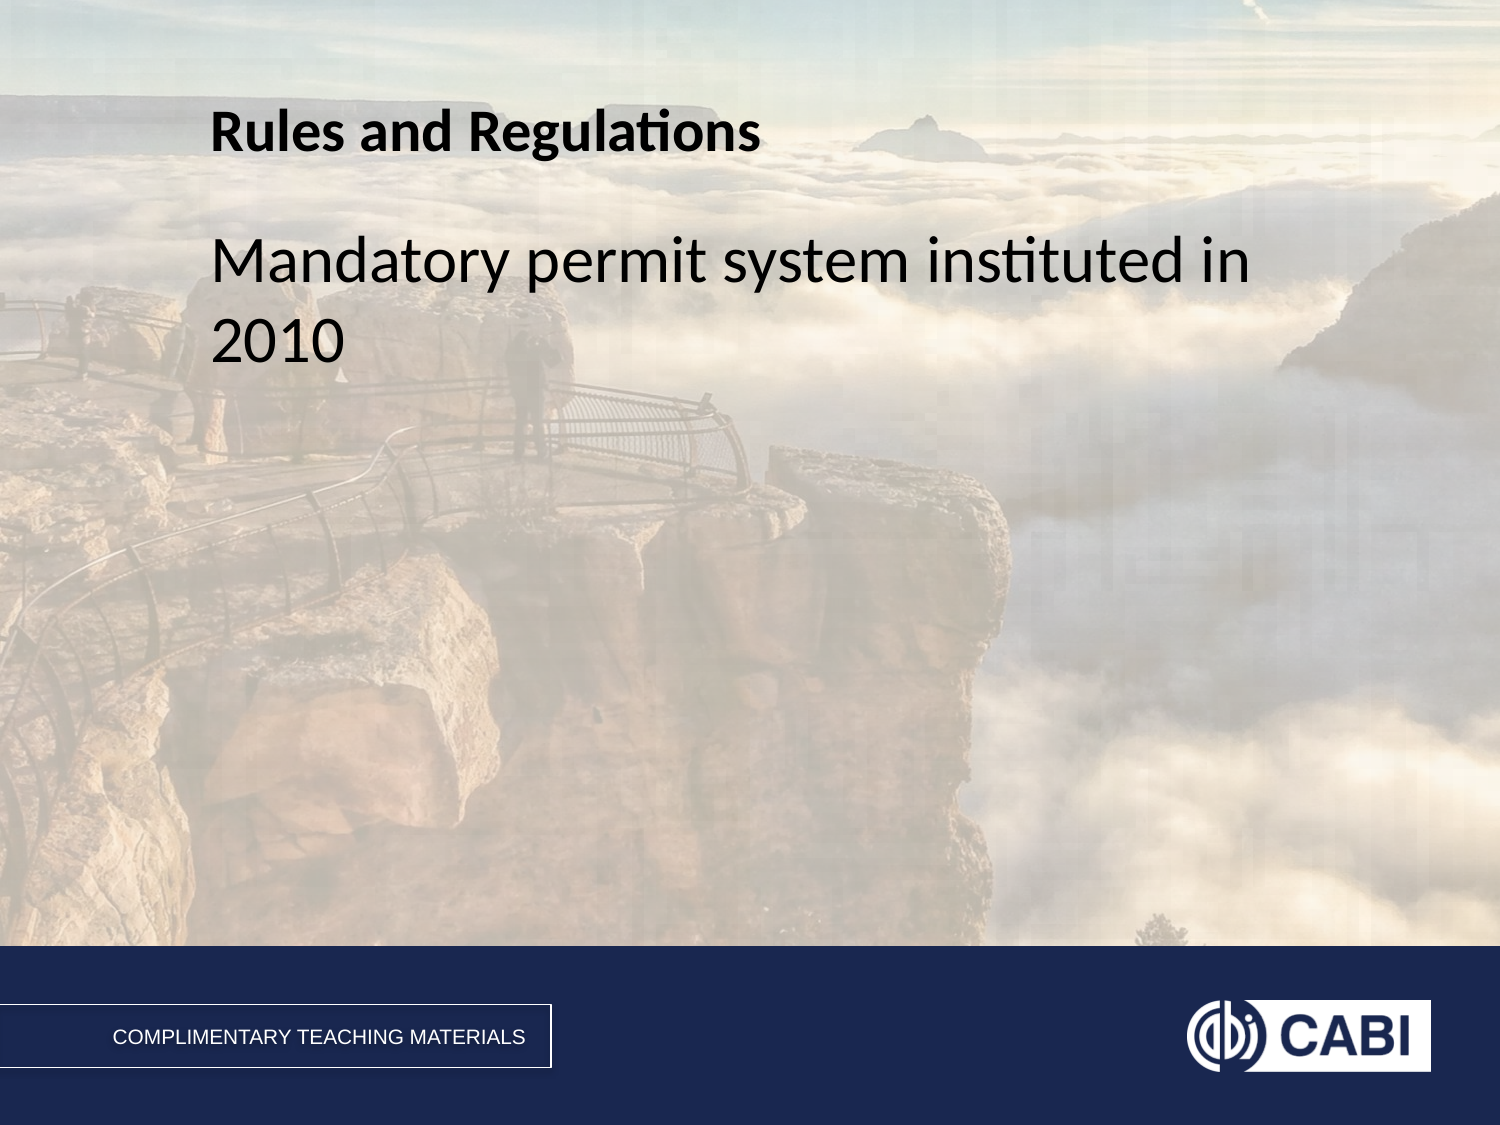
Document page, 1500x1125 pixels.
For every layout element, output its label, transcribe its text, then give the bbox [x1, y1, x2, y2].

picture [1187, 1000, 1431, 1072]
title Rules and Regulations [195, 45, 1376, 208]
list Mandatory permit system instituted in 2010 [195, 208, 1376, 917]
